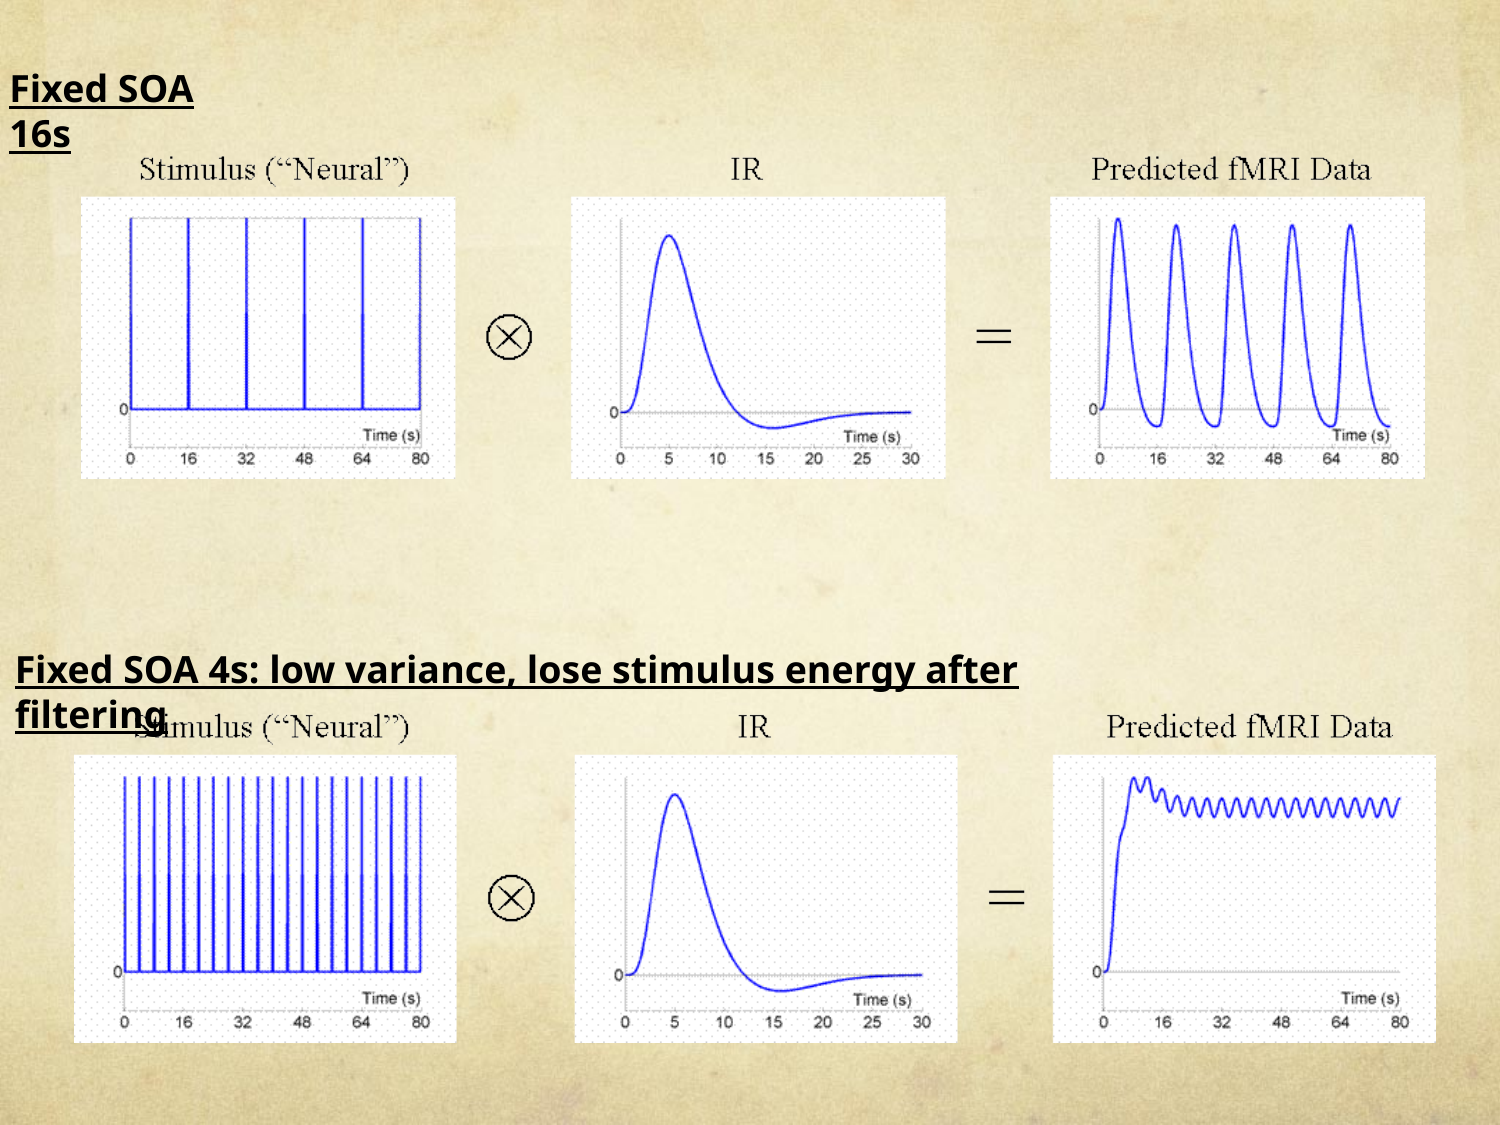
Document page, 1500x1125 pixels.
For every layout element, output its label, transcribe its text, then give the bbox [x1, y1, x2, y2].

picture [0, 0, 1500, 1125]
text_box Fixed SOA 4s: low variance, lose stimulus energy after filtering [0, 638, 1101, 744]
text_box Fixed SOA 16s [0, 57, 257, 163]
